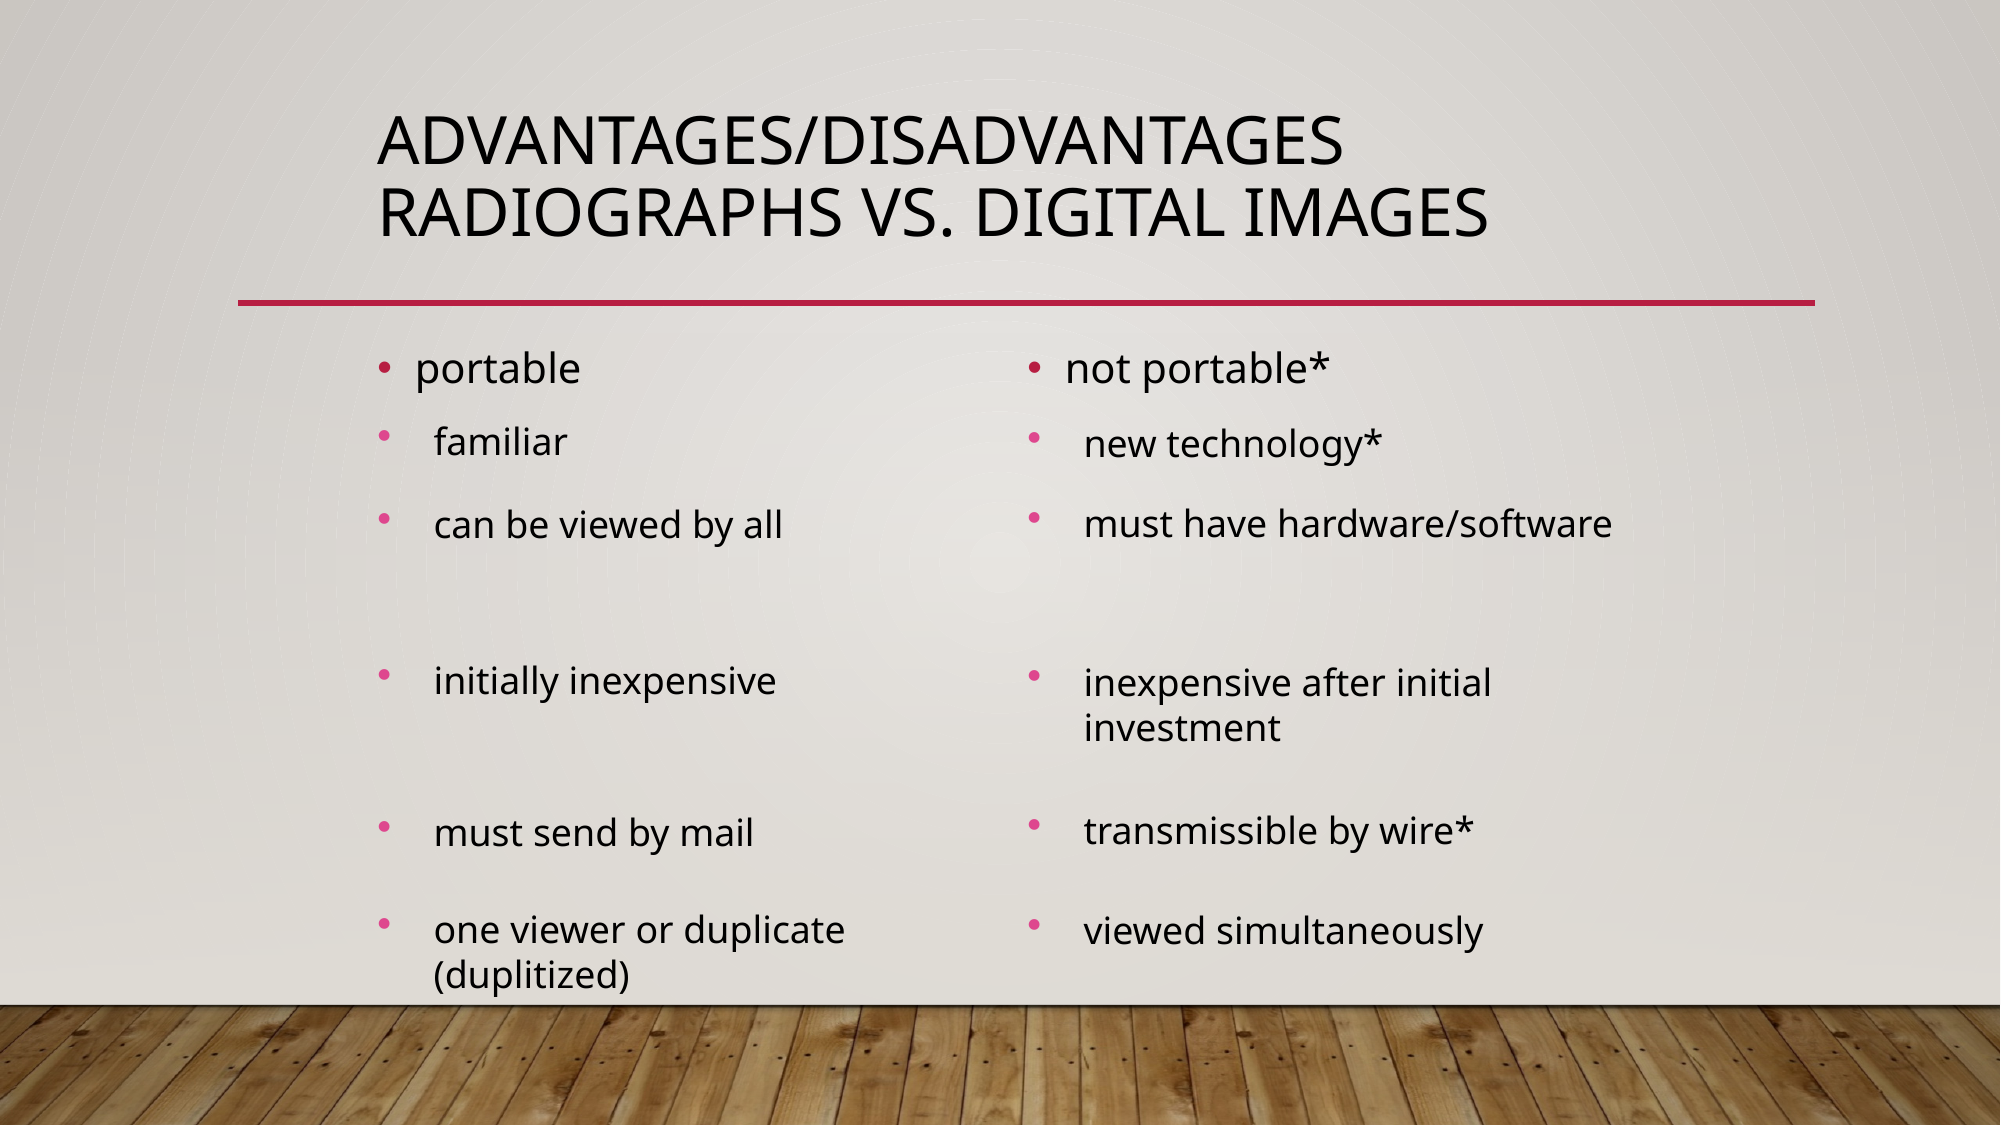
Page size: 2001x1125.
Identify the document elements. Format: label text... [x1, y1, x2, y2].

text_box one viewer or duplicate (duplitized) [362, 898, 988, 1049]
text_box can be viewed by all [362, 494, 988, 570]
list not portable* [1012, 324, 1638, 412]
title Advantages/Disadvantages Radiographs vs. Digital Images [362, 99, 1675, 288]
text_box viewed simultaneously [1012, 900, 1638, 1000]
text_box must have hardware/software [1012, 493, 1638, 638]
text_box initially inexpensive [362, 649, 988, 738]
text_box must send by mail [362, 801, 988, 898]
text_box inexpensive after initial investment [1012, 651, 1638, 800]
text_box new technology* [1012, 412, 1638, 493]
text_box familiar [362, 410, 988, 494]
text_box transmissible by wire* [1012, 800, 1638, 900]
list portable [362, 324, 988, 410]
picture [0, 1005, 2000, 1125]
